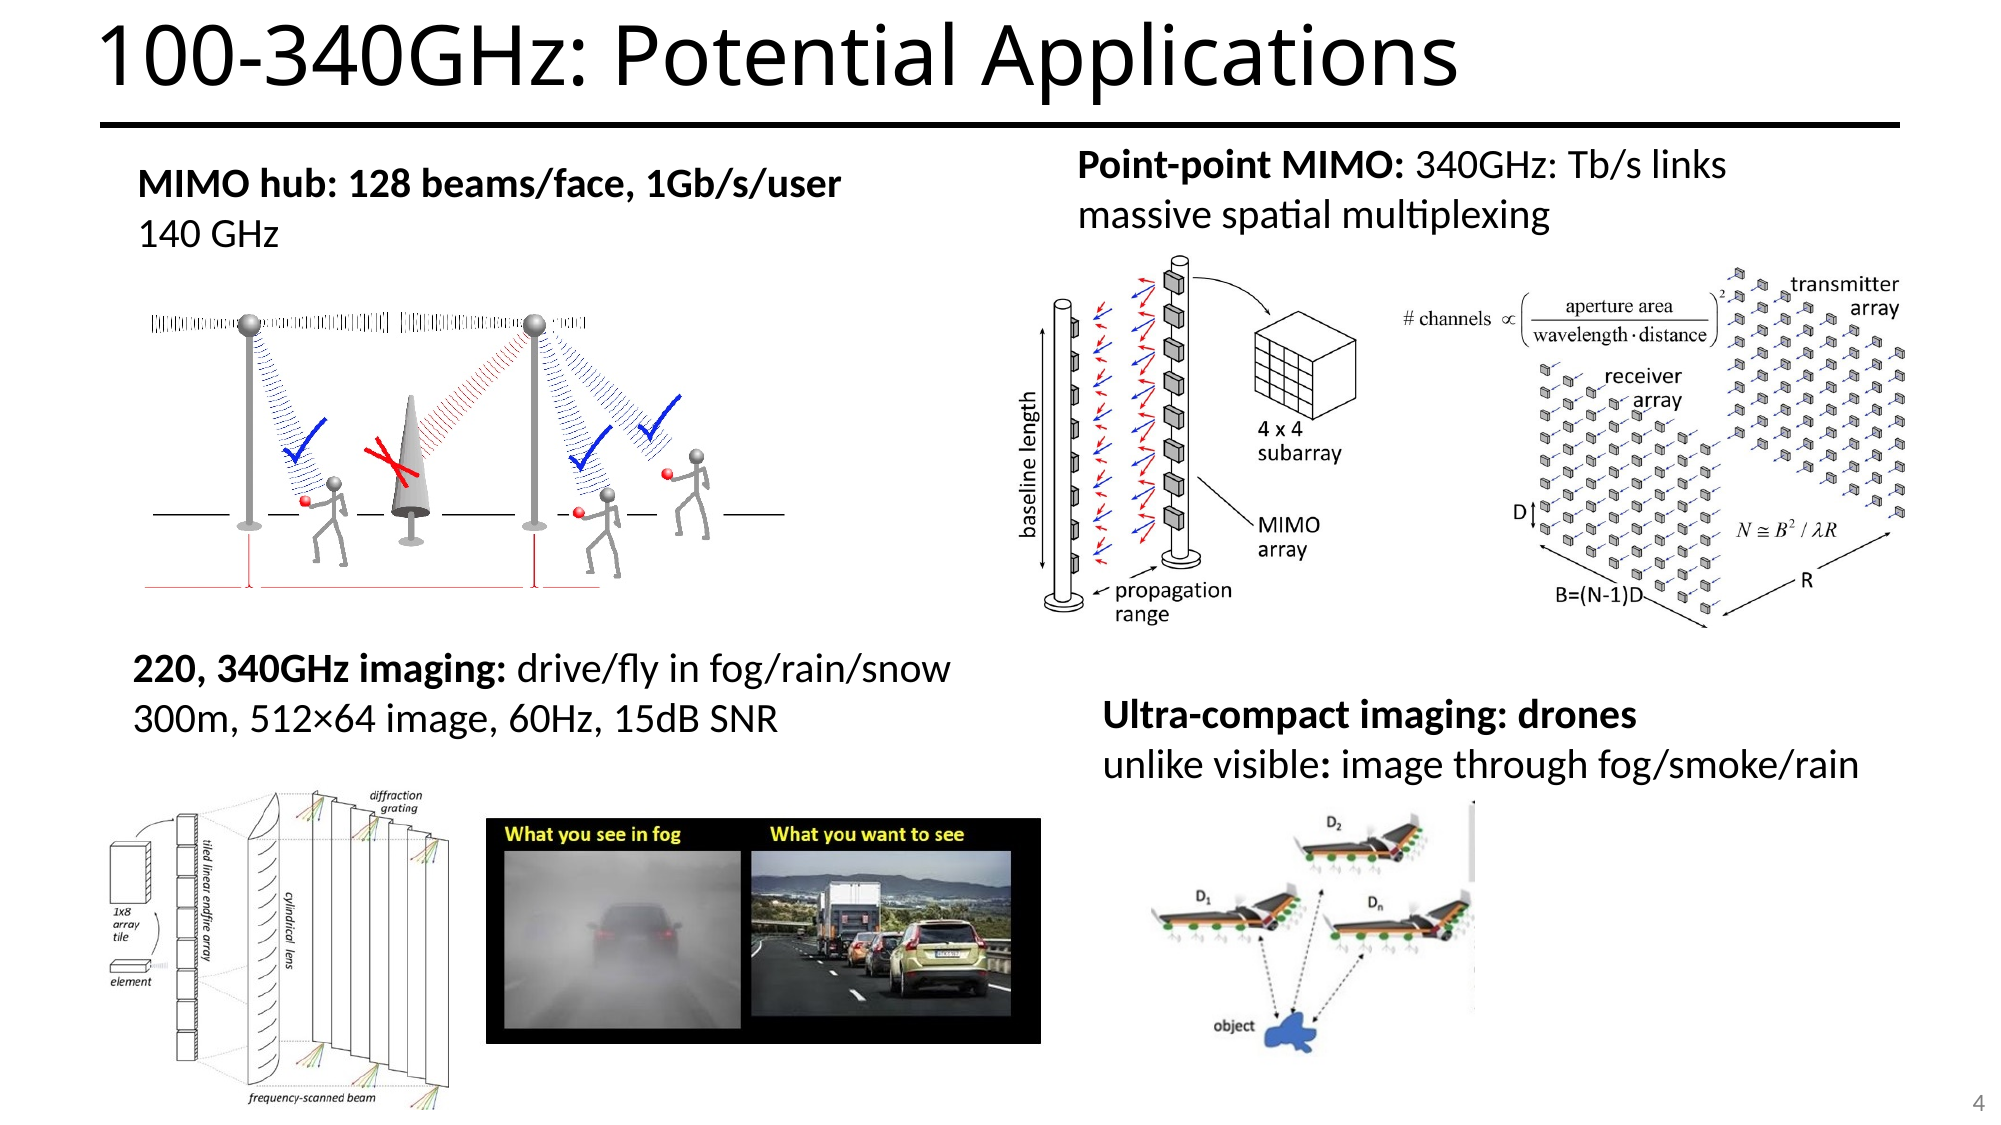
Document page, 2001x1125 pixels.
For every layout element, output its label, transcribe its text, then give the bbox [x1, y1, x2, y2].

text_box Ultra-compact imaging: drones unlike visible: image through fog/smoke/rain [1102, 686, 1913, 787]
title 100-340GHz: Potential Applications [94, 26, 1913, 93]
picture [87, 774, 1050, 1110]
picture [1010, 255, 1358, 627]
picture [1399, 267, 1905, 629]
text_box Point-point MIMO: 340GHz: Tb/s links massive spatial multiplexing [1077, 136, 1963, 237]
text_box 220, 340GHz imaging: drive/fly in fog/rain/snow 300m, 512×64 image, 60Hz, 15dB SNR [132, 641, 1063, 742]
picture [144, 305, 785, 588]
text_box MIMO hub: 128 beams/face, 1Gb/s/user 140 GHz [137, 155, 913, 256]
picture [1144, 798, 1476, 1088]
